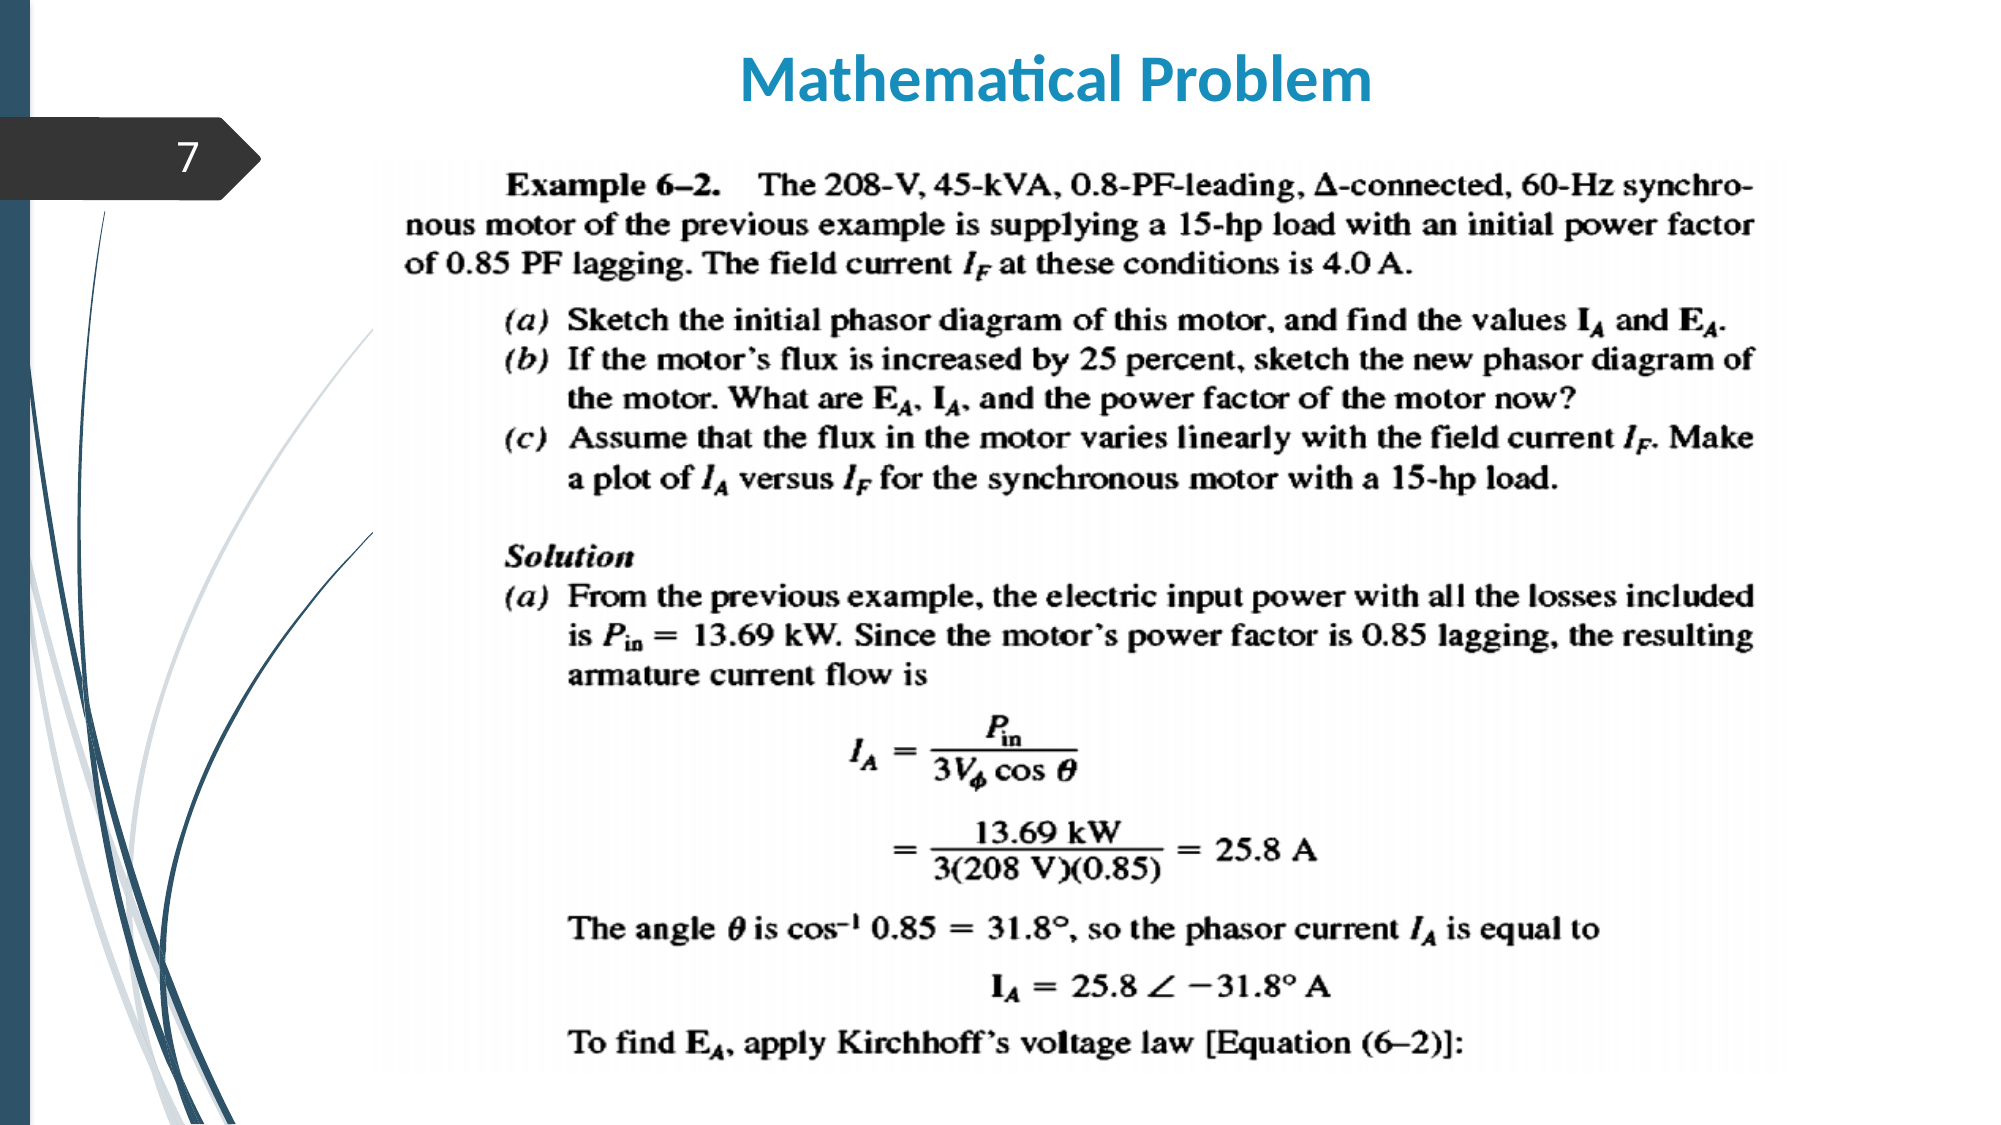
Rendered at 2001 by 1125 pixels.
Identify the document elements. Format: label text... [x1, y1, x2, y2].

picture [372, 158, 1799, 1074]
slide_number 7 [87, 129, 216, 190]
title Mathematical Problem [289, 27, 1974, 130]
